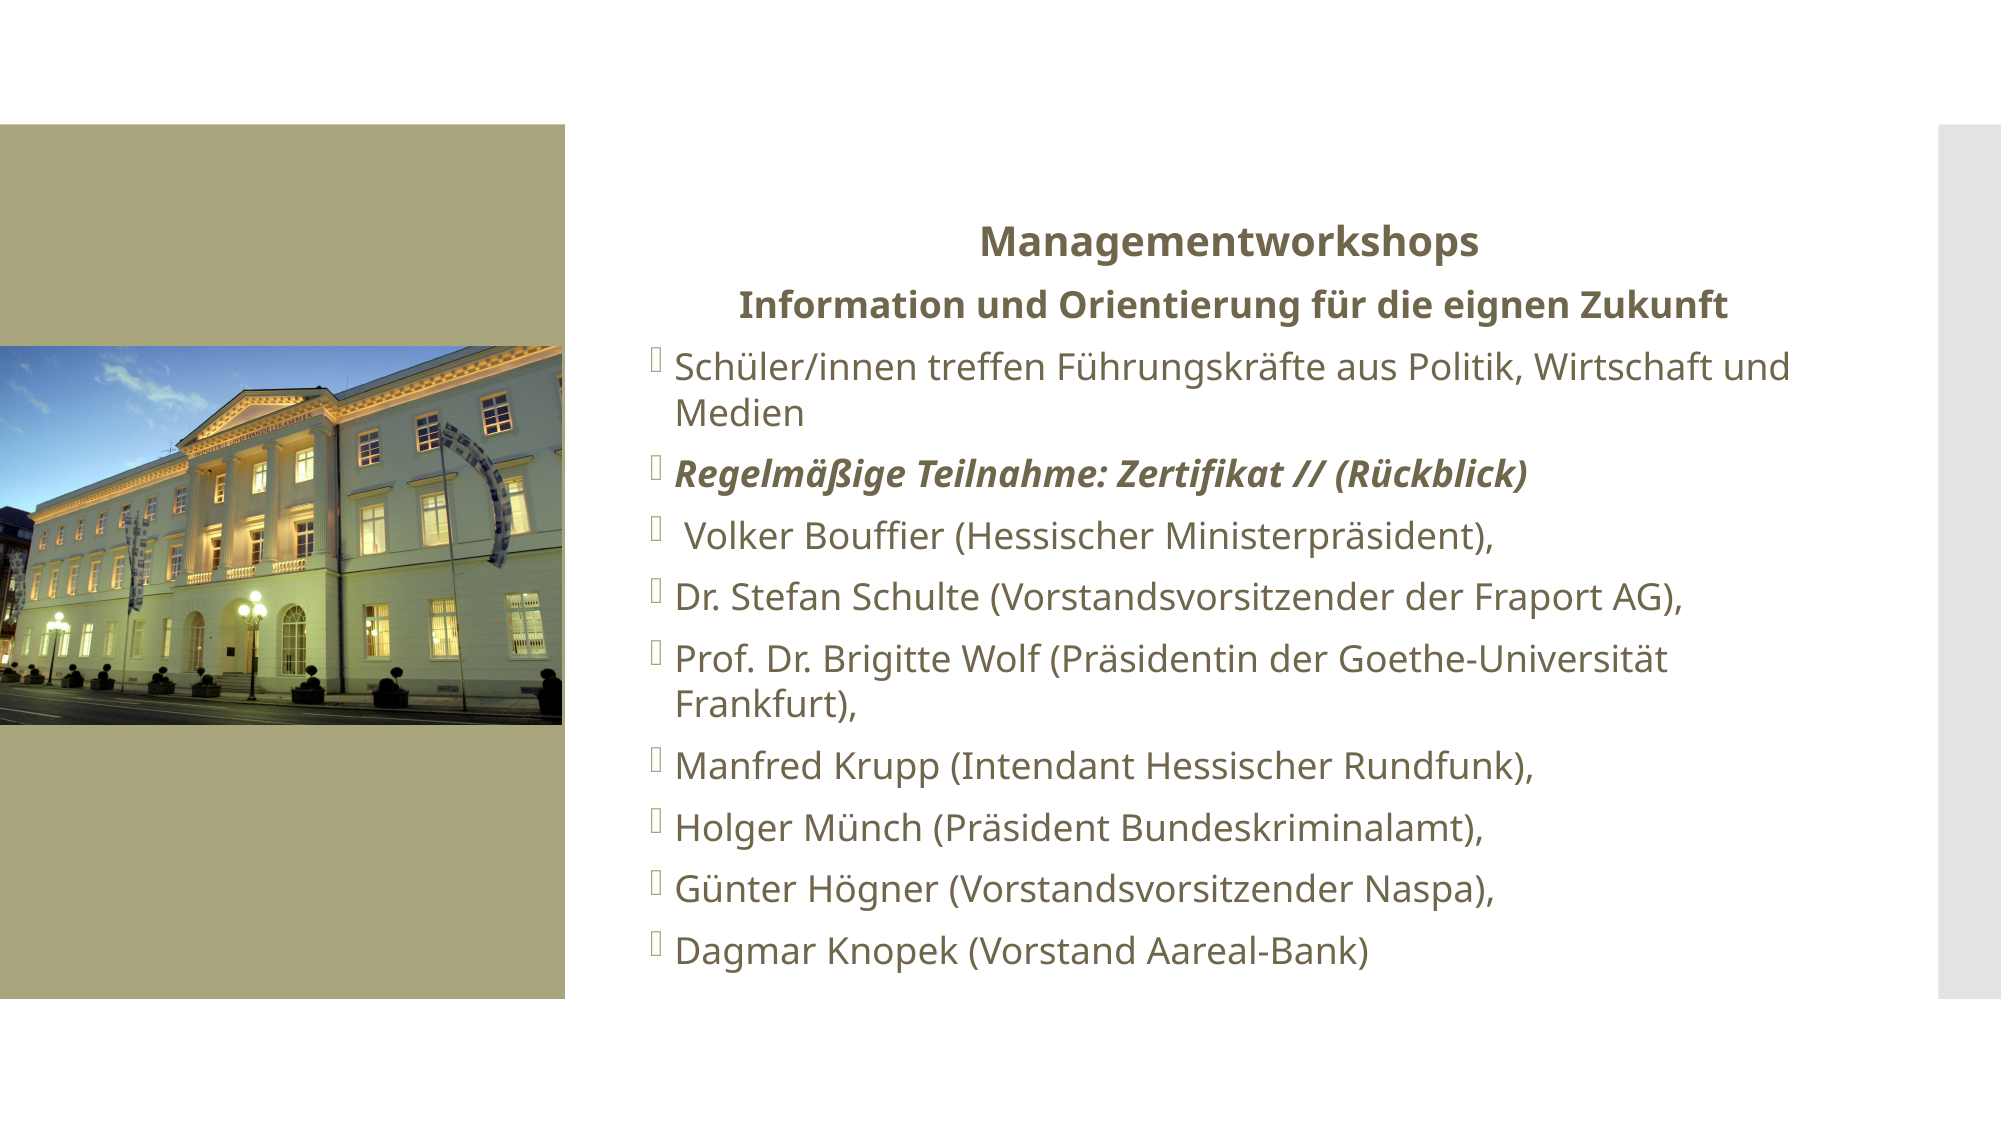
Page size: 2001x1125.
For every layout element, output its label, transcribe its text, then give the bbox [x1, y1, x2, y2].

list Managementworkshops Information und Orientierung für die eignen Zukunft Schüler/innen treffen Führungskräfte aus Politik, Wirtschaft und Medien Regelmäßige Teilnahme: Zertifikat // (Rückblick) Volker Bouffier (Hessischer Ministerpräsident), Dr. Stefan Schulte (Vorstandsvorsitzender der Fraport AG), Prof. Dr. Brigitte Wolf (Präsidentin der Goethe-Universität Frankfurt), Manfred Krupp (Intendant Hessischer Rundfunk), Holger Münch (Präsident Bundeskriminalamt), Günter Högner (Vorstandsvorsitzender Naspa), Dagmar Knopek (Vorstand Aareal-Bank) [634, 141, 1835, 982]
picture [0, 346, 562, 725]
